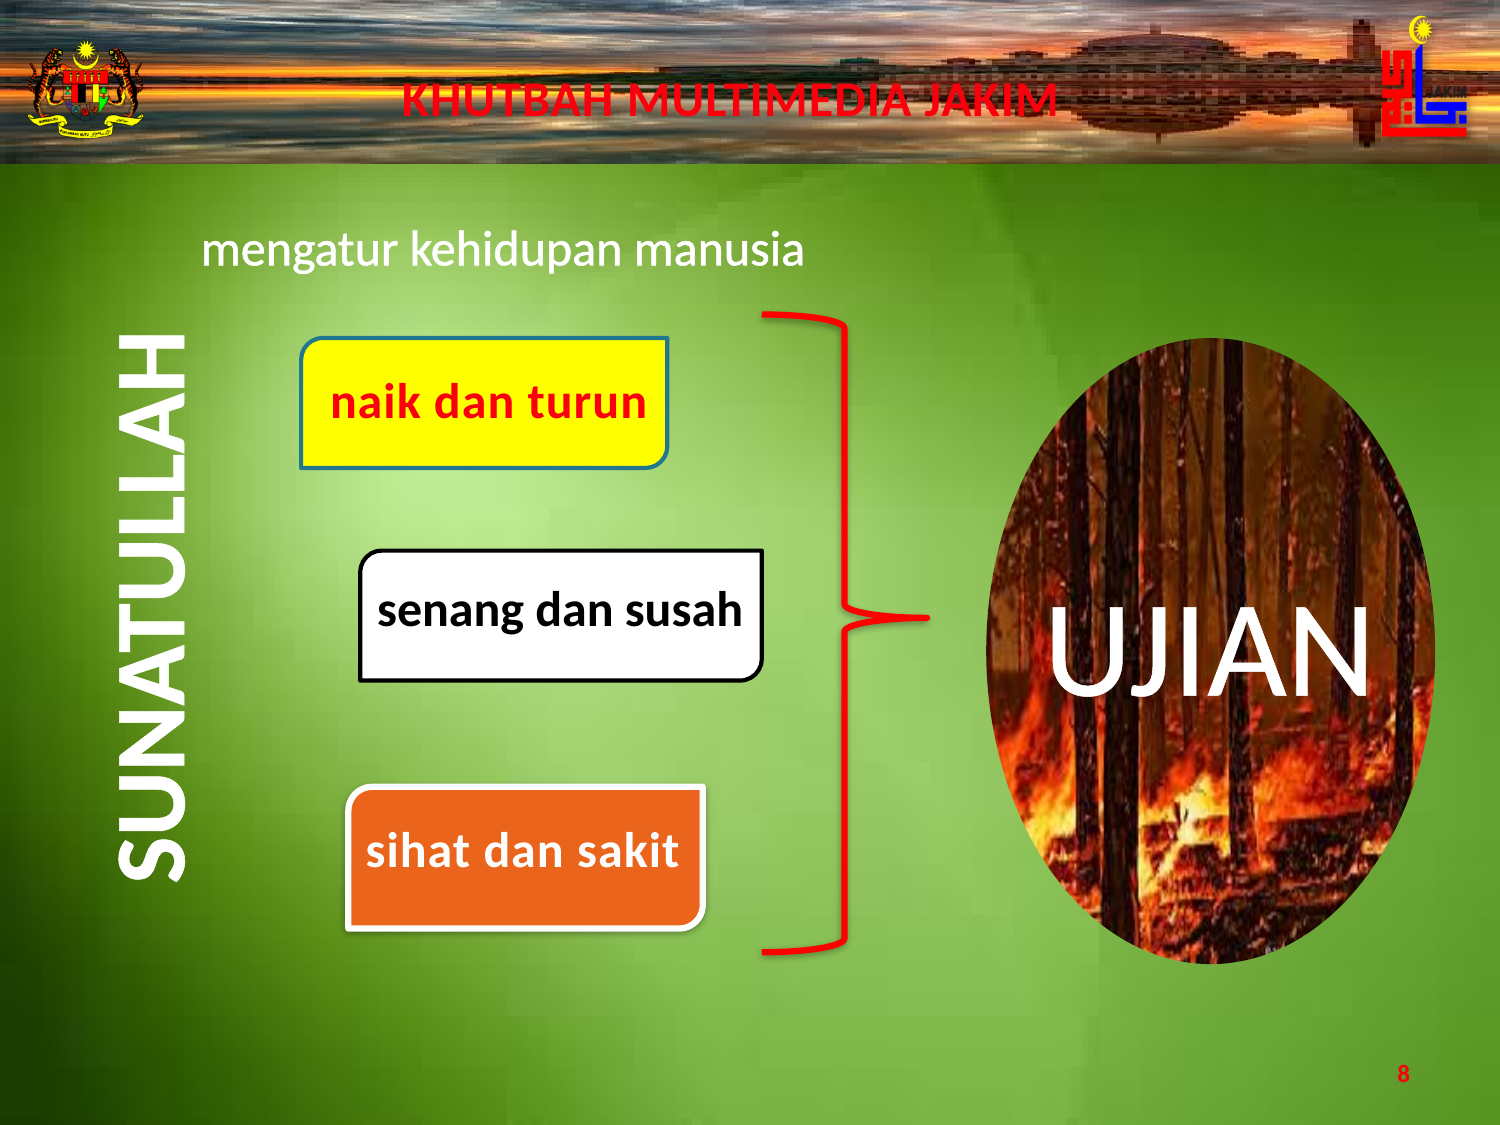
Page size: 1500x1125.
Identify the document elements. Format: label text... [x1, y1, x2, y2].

text_box naik dan turun [315, 361, 663, 437]
text_box mengatur kehidupan manusia [186, 208, 832, 283]
text_box [984, 335, 1438, 967]
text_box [0, 0, 1500, 165]
text_box UJIAN [1028, 550, 1391, 731]
text_box [299, 335, 670, 471]
text_box SUNATULLAH [76, 255, 229, 959]
picture [0, 165, 1500, 1125]
text_box [345, 783, 706, 932]
text_box [358, 548, 756, 683]
slide_number 8 [1074, 1042, 1425, 1103]
text_box senang dan susah [362, 569, 756, 645]
text_box [761, 311, 931, 956]
text_box sihat dan sakit [350, 810, 708, 886]
